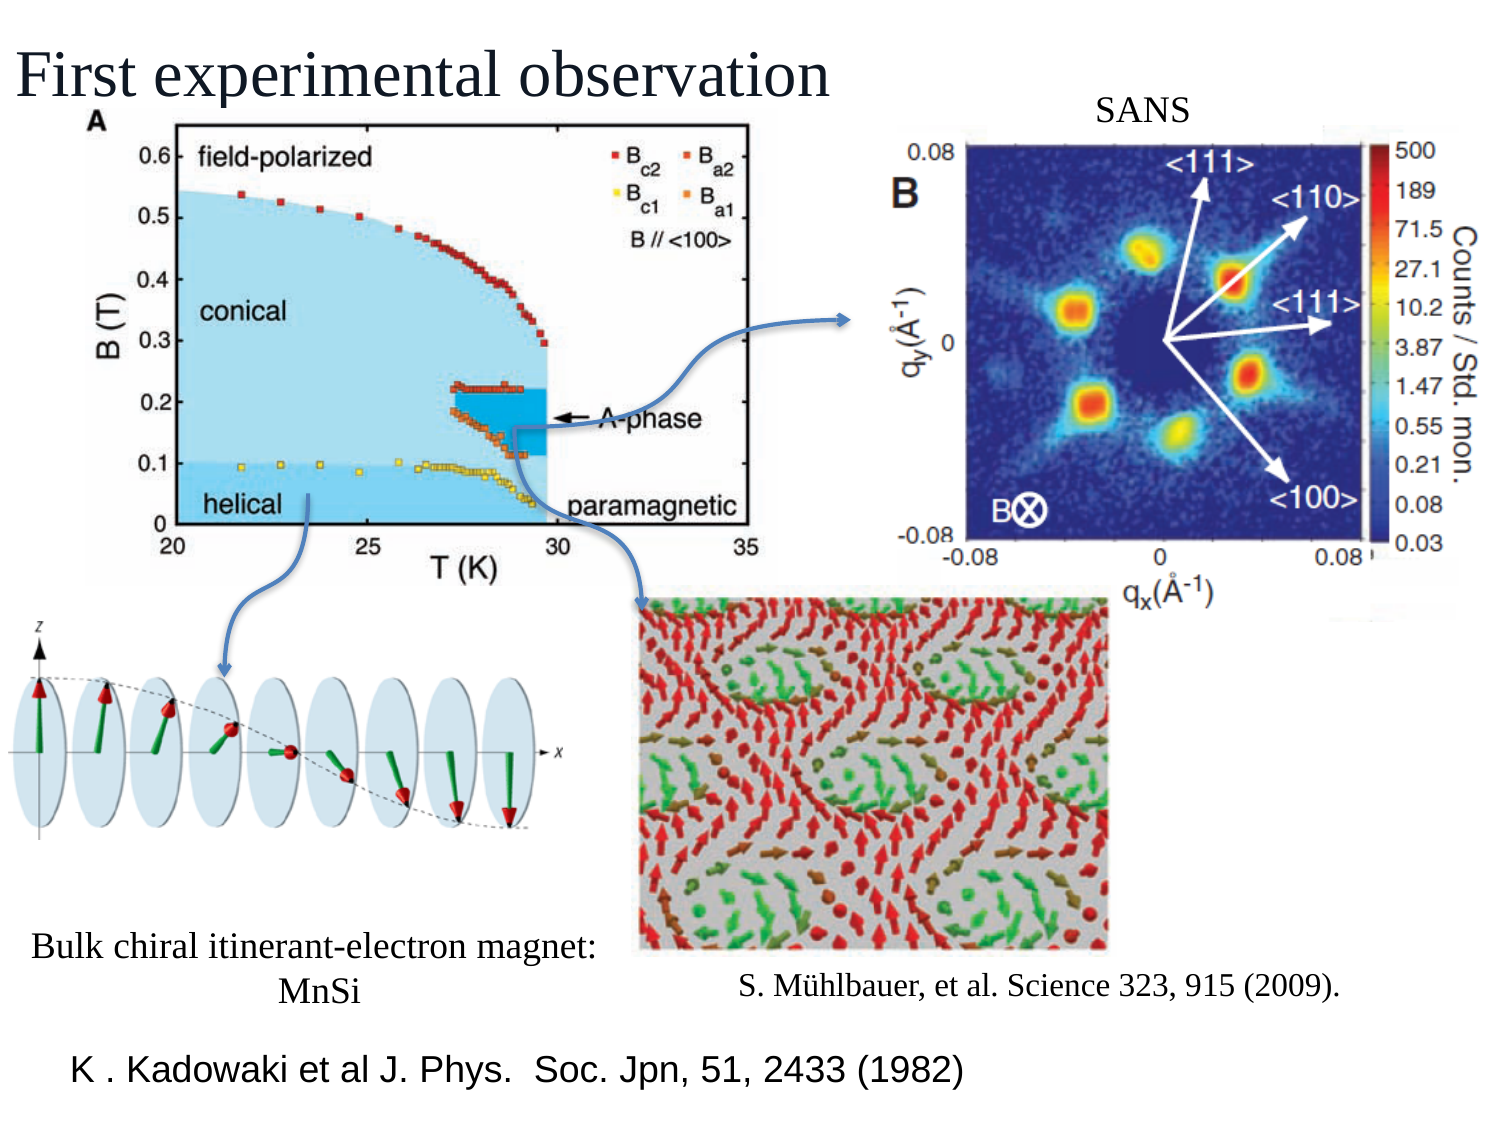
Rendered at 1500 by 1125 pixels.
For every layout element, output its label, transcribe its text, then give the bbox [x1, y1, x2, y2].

picture [85, 108, 1500, 957]
title First experimental observation [0, 9, 1150, 129]
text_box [485, 455, 671, 584]
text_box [173, 543, 359, 628]
picture [8, 621, 563, 840]
text_box K . Kadowaki et al J. Phys. Soc. Jpn, 51, 2433 (1982) [54, 1037, 981, 1098]
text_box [514, 319, 852, 428]
text_box SANS [1080, 77, 1206, 123]
text_box Bulk chiral itinerant-electron magnet: MnSi [16, 913, 624, 1019]
text_box S. Mühlbauer, et al. Science 323, 915 (2009). [723, 956, 1377, 1011]
